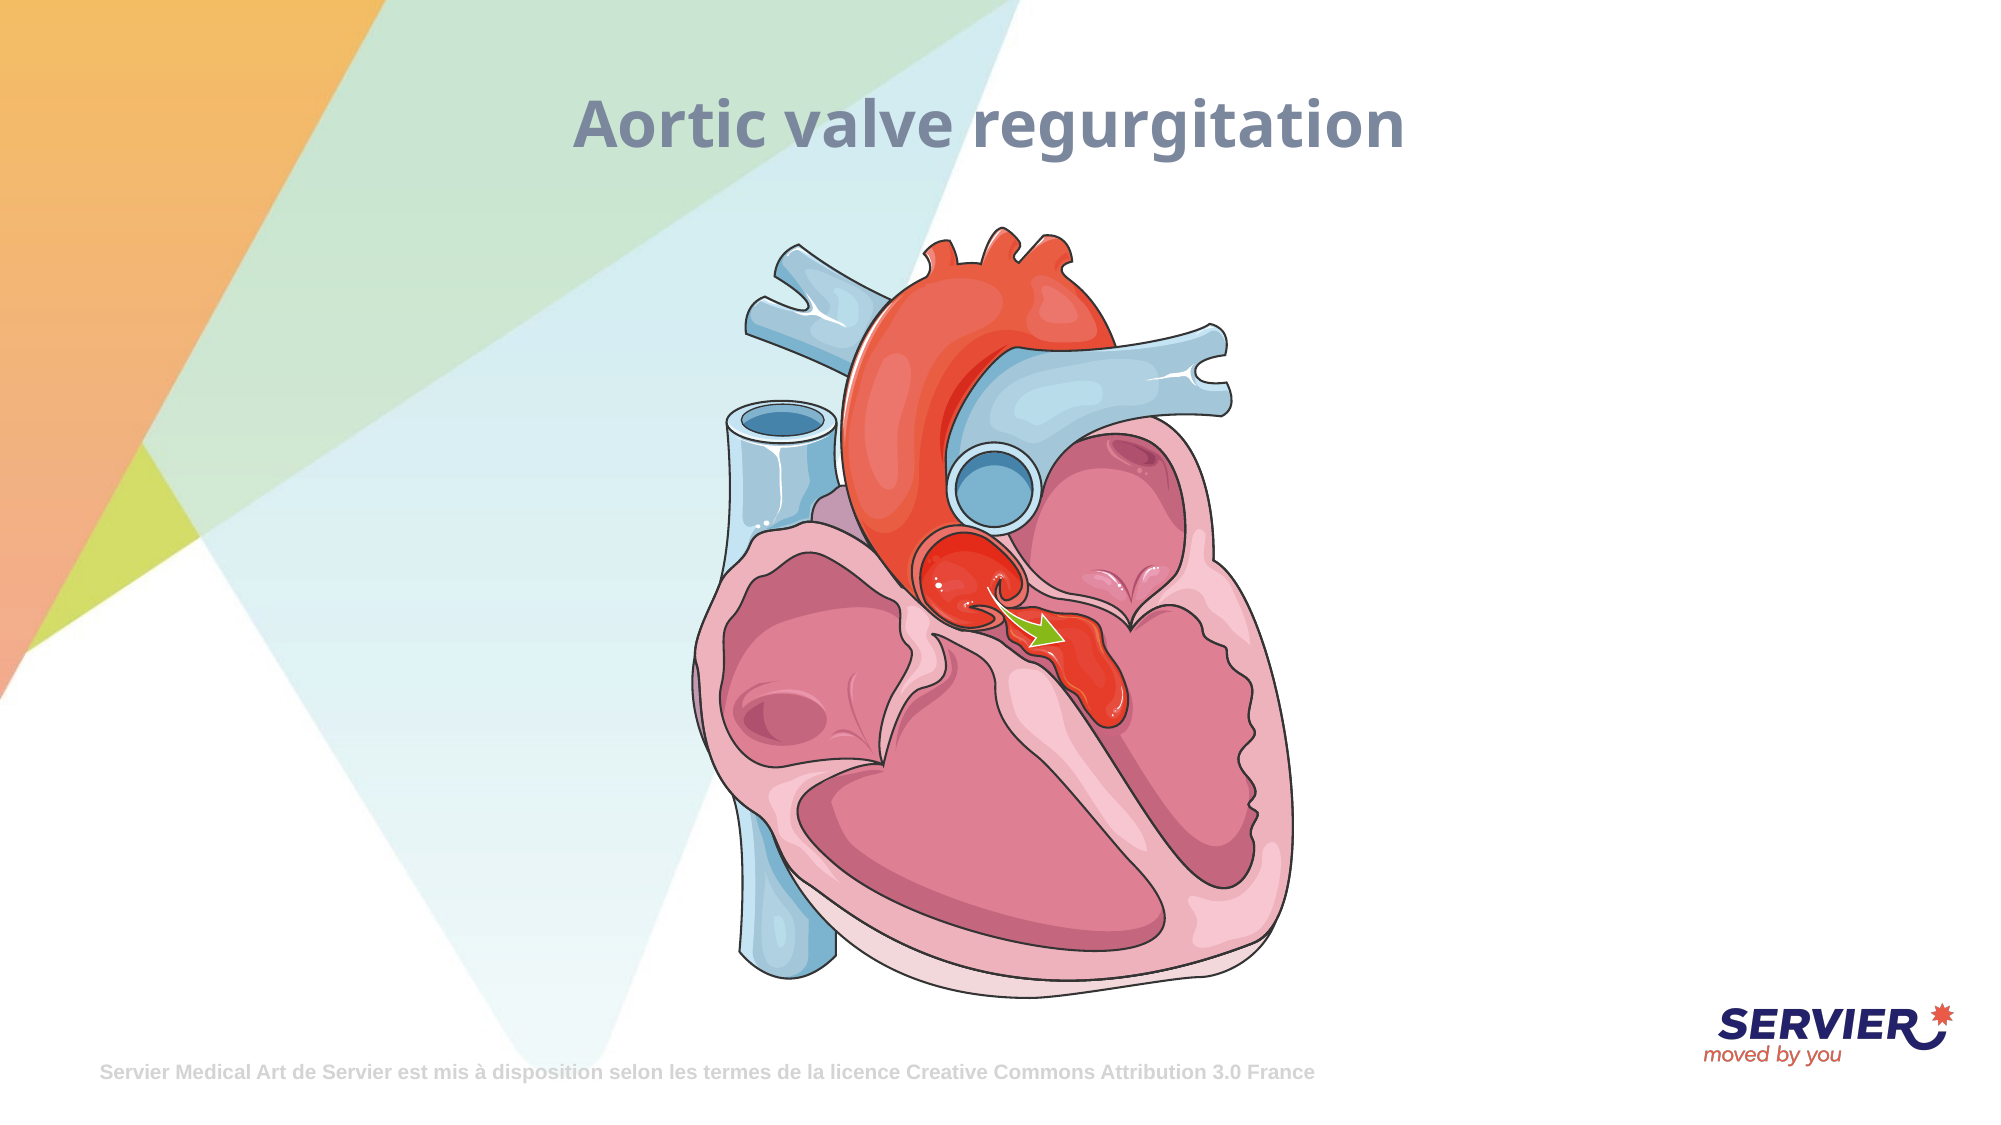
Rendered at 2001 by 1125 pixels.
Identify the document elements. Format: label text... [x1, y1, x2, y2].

title Aortic valve regurgitation [54, 12, 1926, 232]
picture [0, 0, 2001, 1125]
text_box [680, 226, 1334, 1048]
